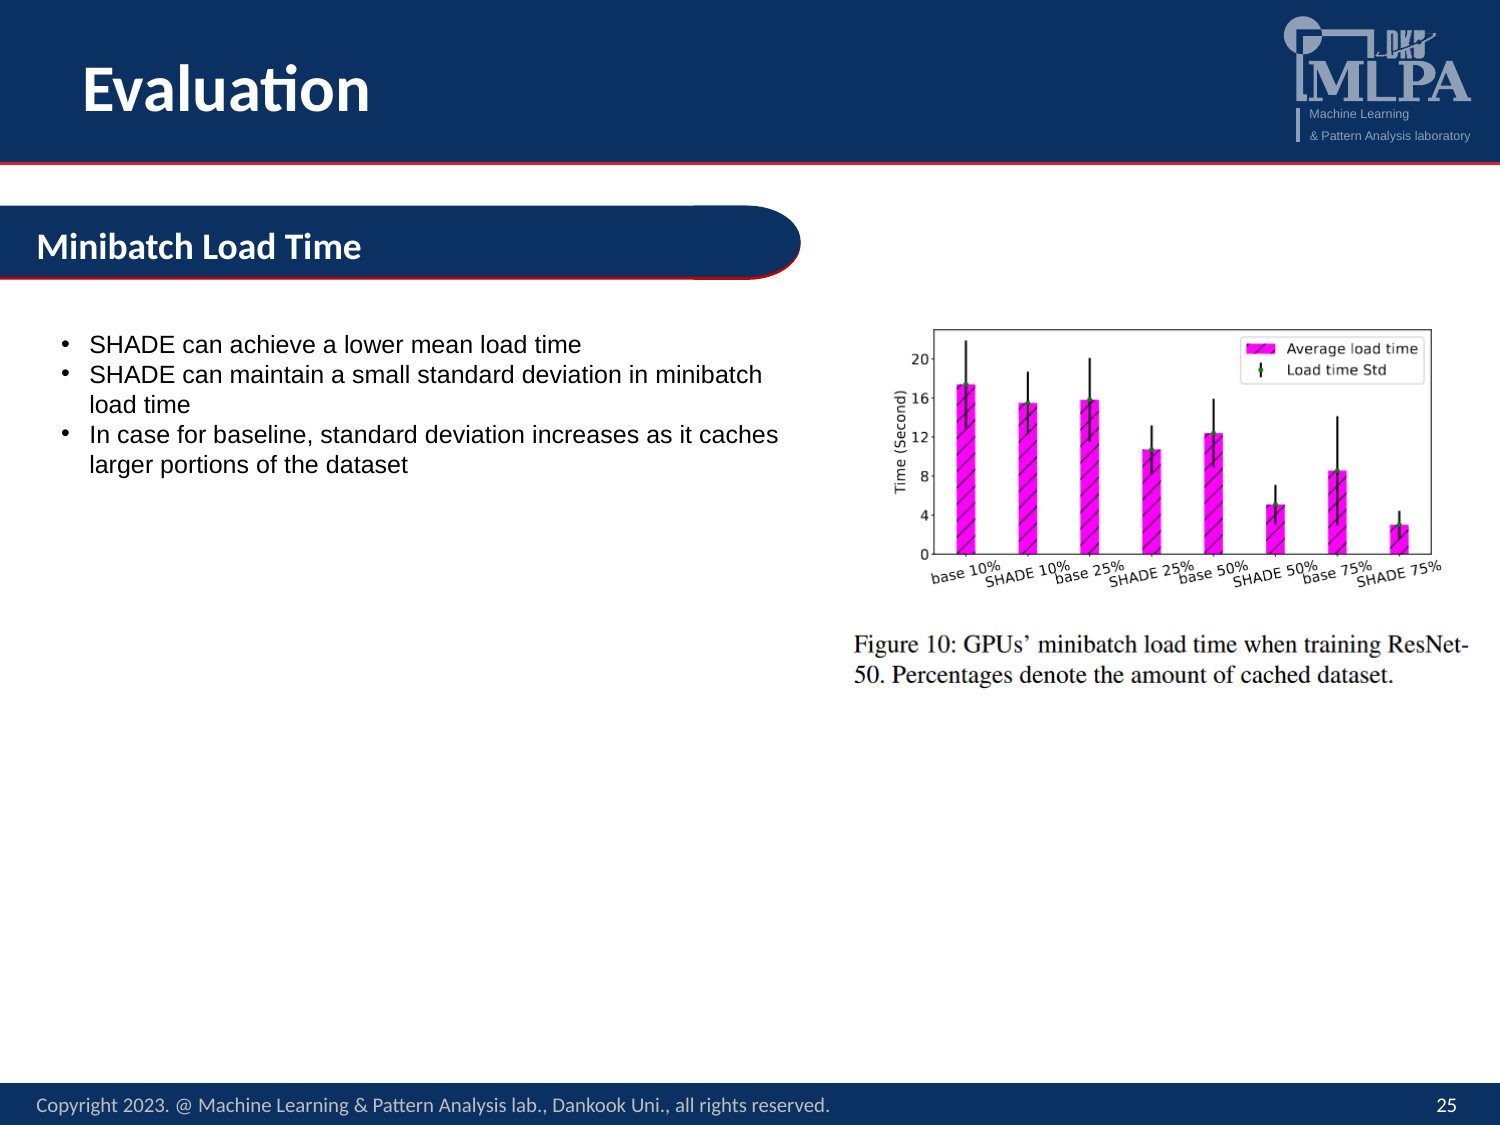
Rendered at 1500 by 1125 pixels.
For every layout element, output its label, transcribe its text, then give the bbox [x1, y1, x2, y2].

title Evaluation [67, 23, 1286, 134]
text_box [0, 205, 801, 280]
text_box SHADE can achieve a lower mean load time SHADE can maintain a small standard deviation in minibatch load time In case for baseline, standard deviation increases as it caches larger portions of the dataset [46, 320, 833, 486]
slide_number 25 [1368, 1084, 1473, 1125]
picture [849, 320, 1473, 692]
footer Copyright 2023. @ Machine Learning & Pattern Analysis lab., Dankook Uni., all rights reserved. [21, 1073, 850, 1125]
